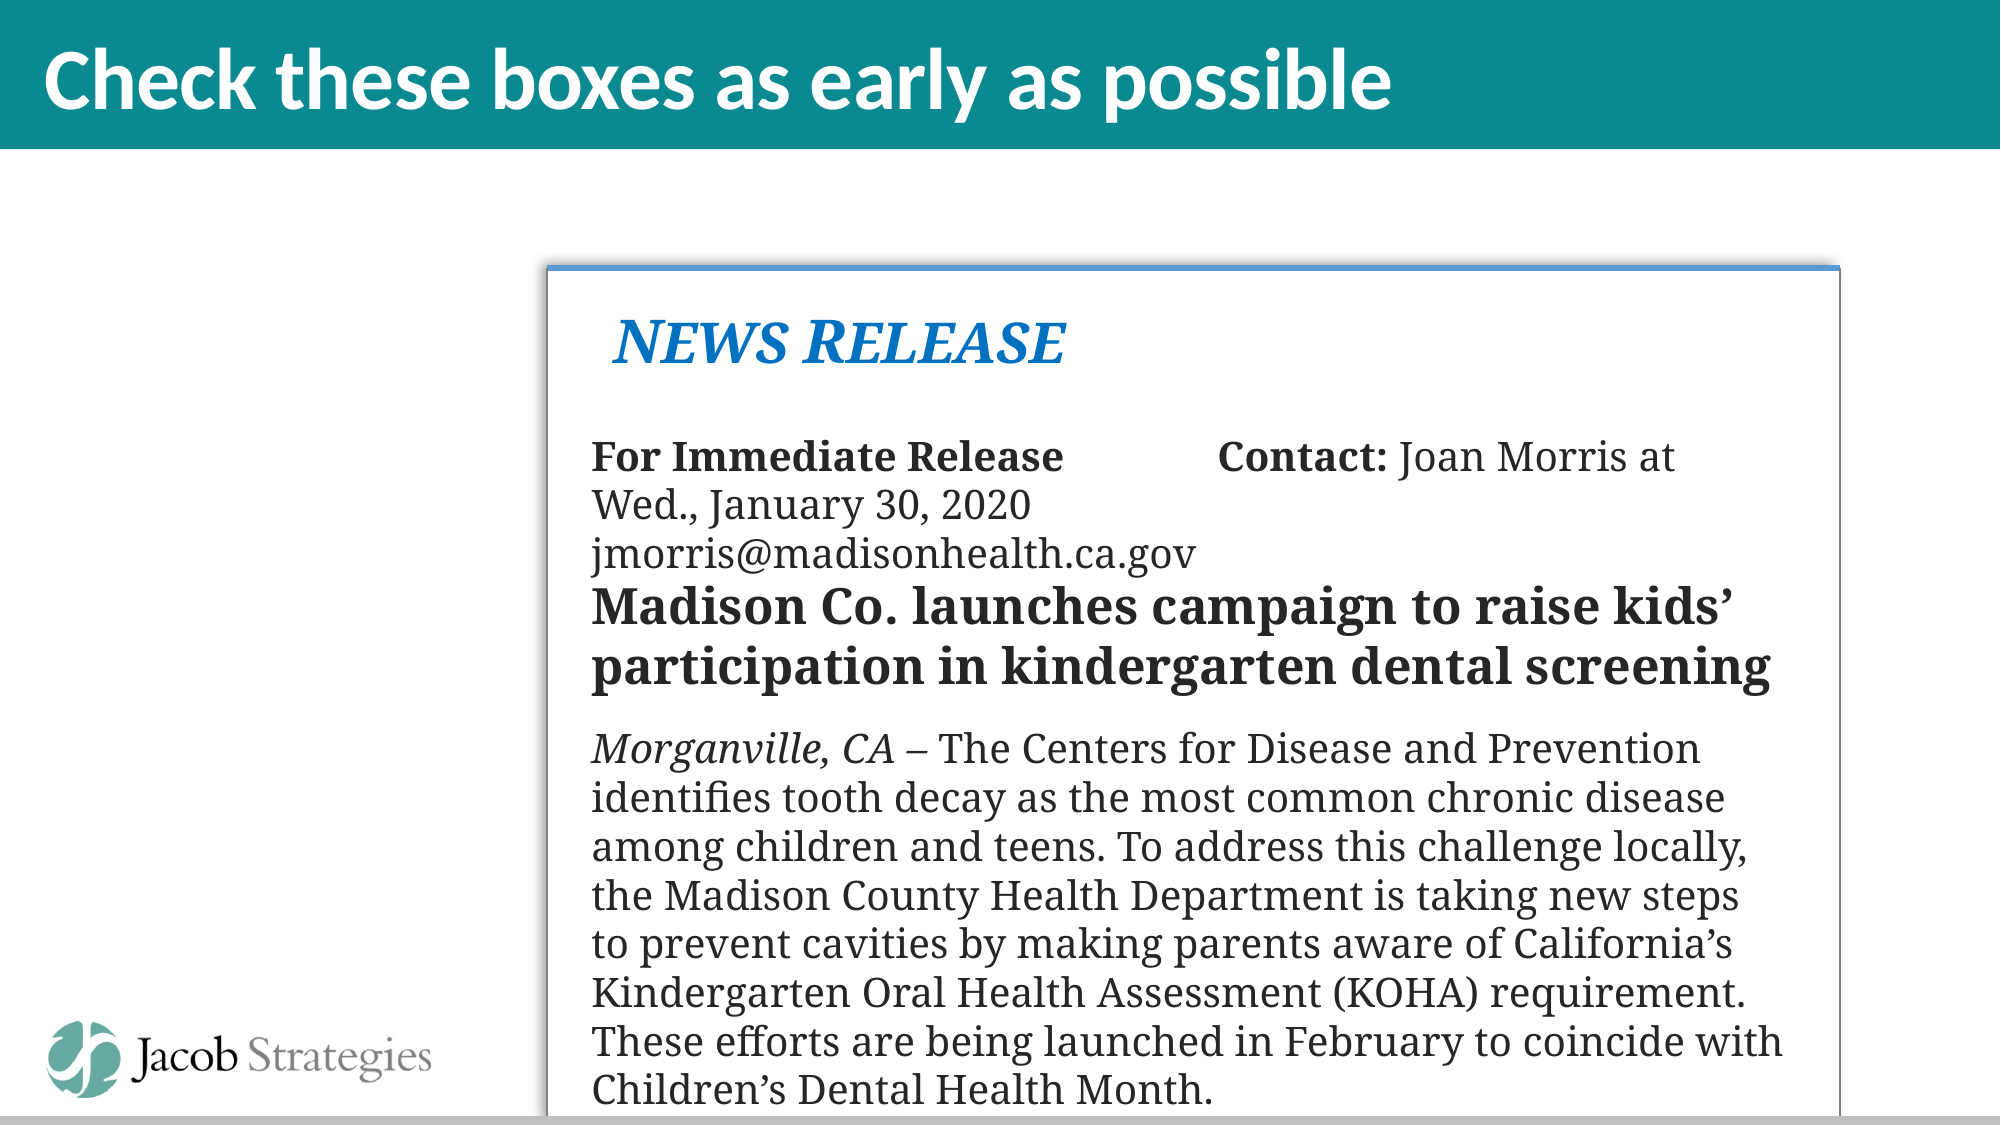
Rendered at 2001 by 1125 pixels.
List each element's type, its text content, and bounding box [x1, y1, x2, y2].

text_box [0, 1021, 2000, 1125]
text_box [0, 0, 2000, 150]
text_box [547, 268, 1841, 1021]
text_box Check these boxes as early as possible [29, 14, 1895, 135]
